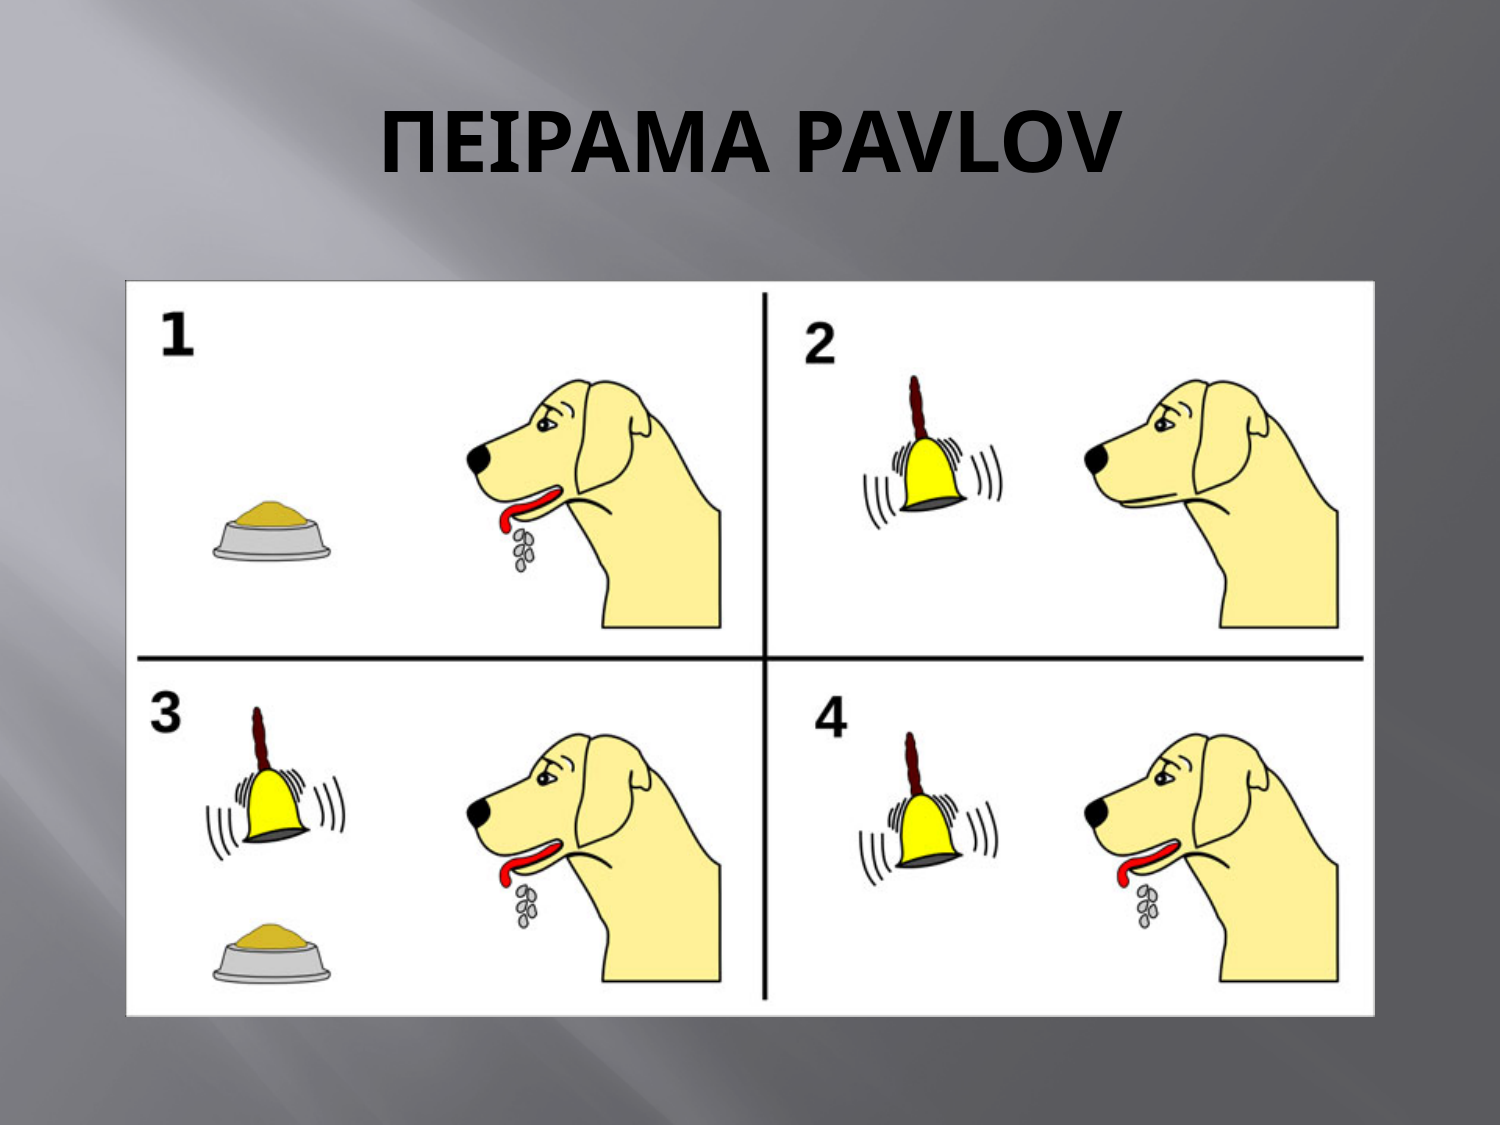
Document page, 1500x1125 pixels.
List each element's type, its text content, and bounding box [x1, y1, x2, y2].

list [124, 280, 1376, 1017]
title ΠΕΙΡΑΜΑ PAVLOV [75, 45, 1425, 233]
